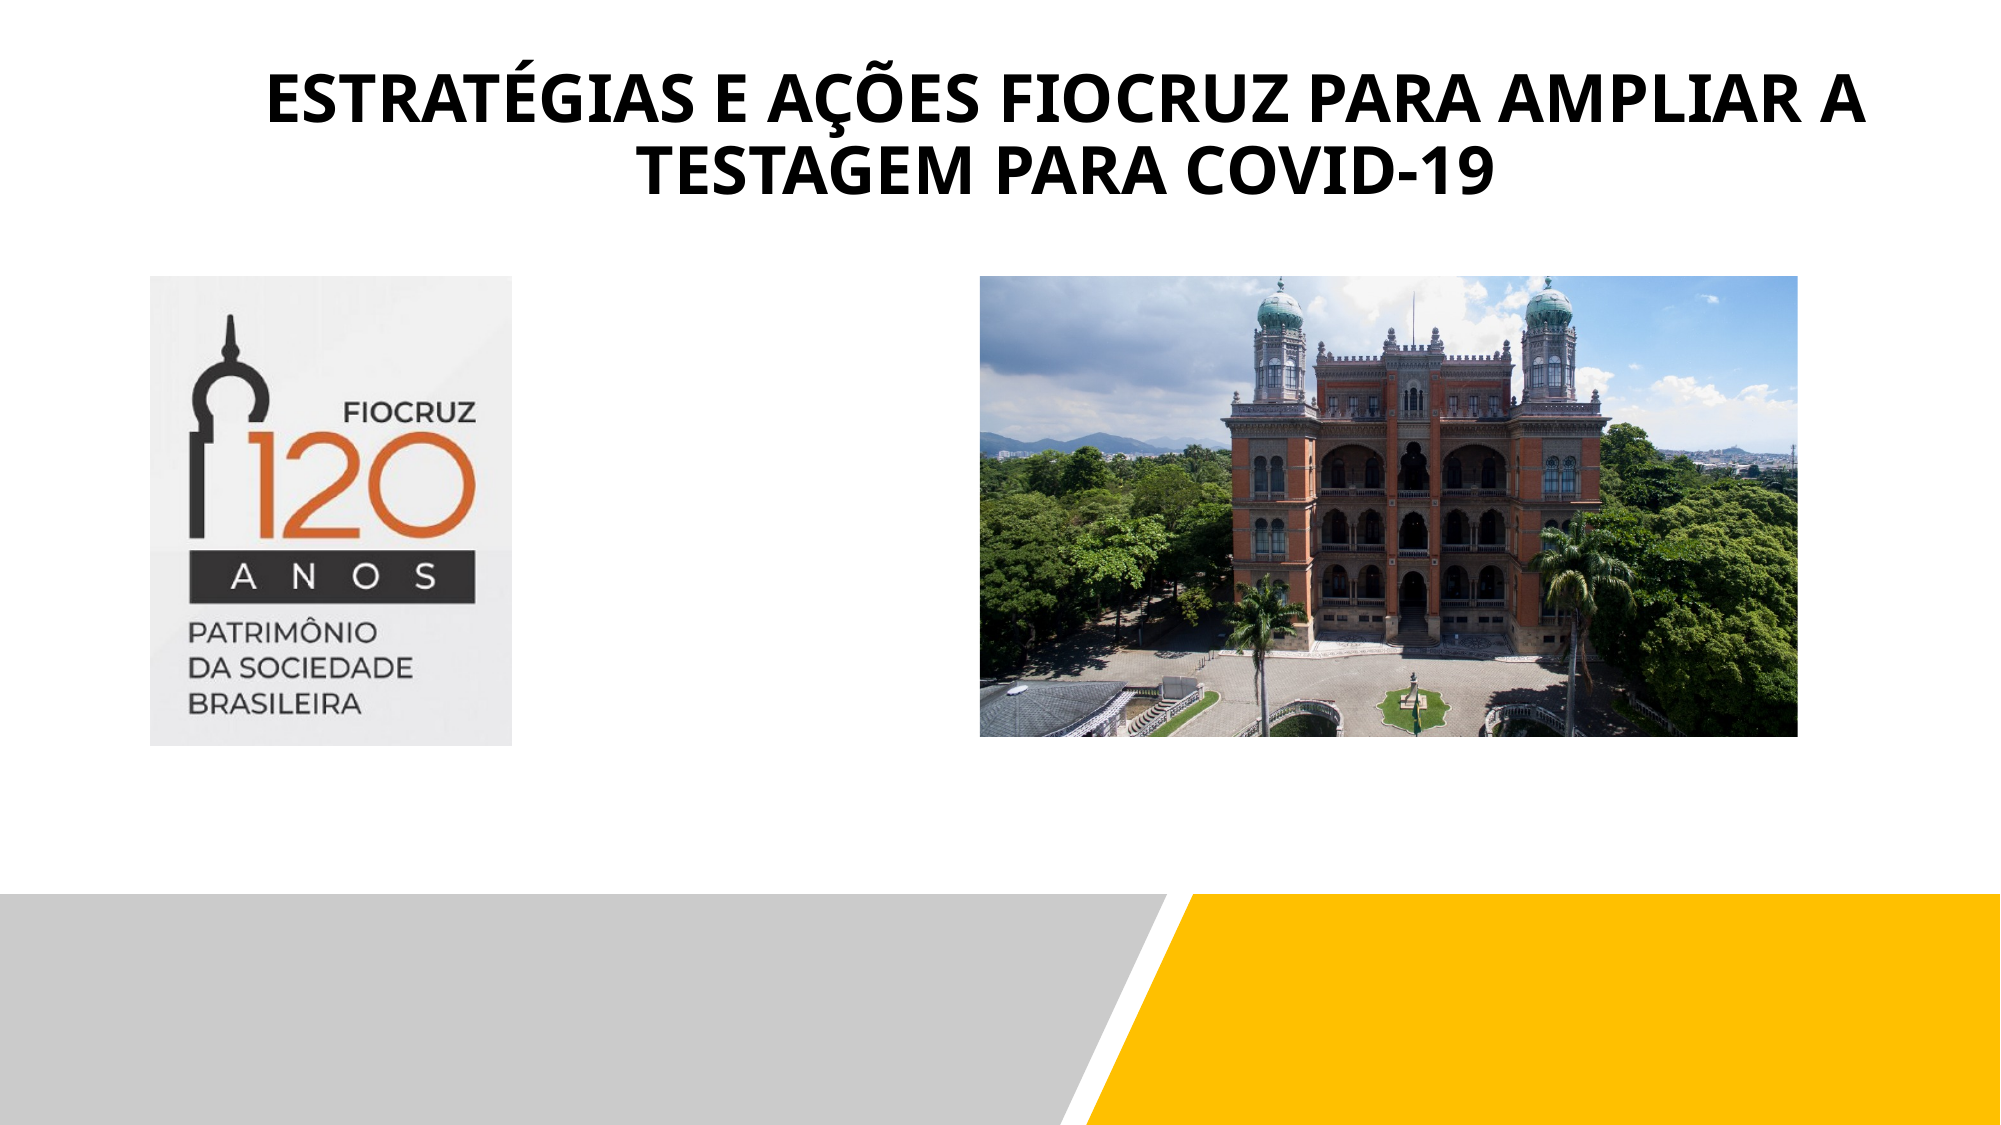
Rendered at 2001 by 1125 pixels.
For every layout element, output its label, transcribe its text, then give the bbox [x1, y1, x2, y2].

text_box [1085, 893, 2000, 1125]
title ESTRATÉGIAS E AÇÕES FIOCRUZ PARA AMPLIAR A TESTAGEM PARA COVID-19 [131, 57, 2000, 703]
picture [979, 276, 1798, 737]
picture [149, 276, 512, 746]
text_box [0, 893, 1169, 1125]
